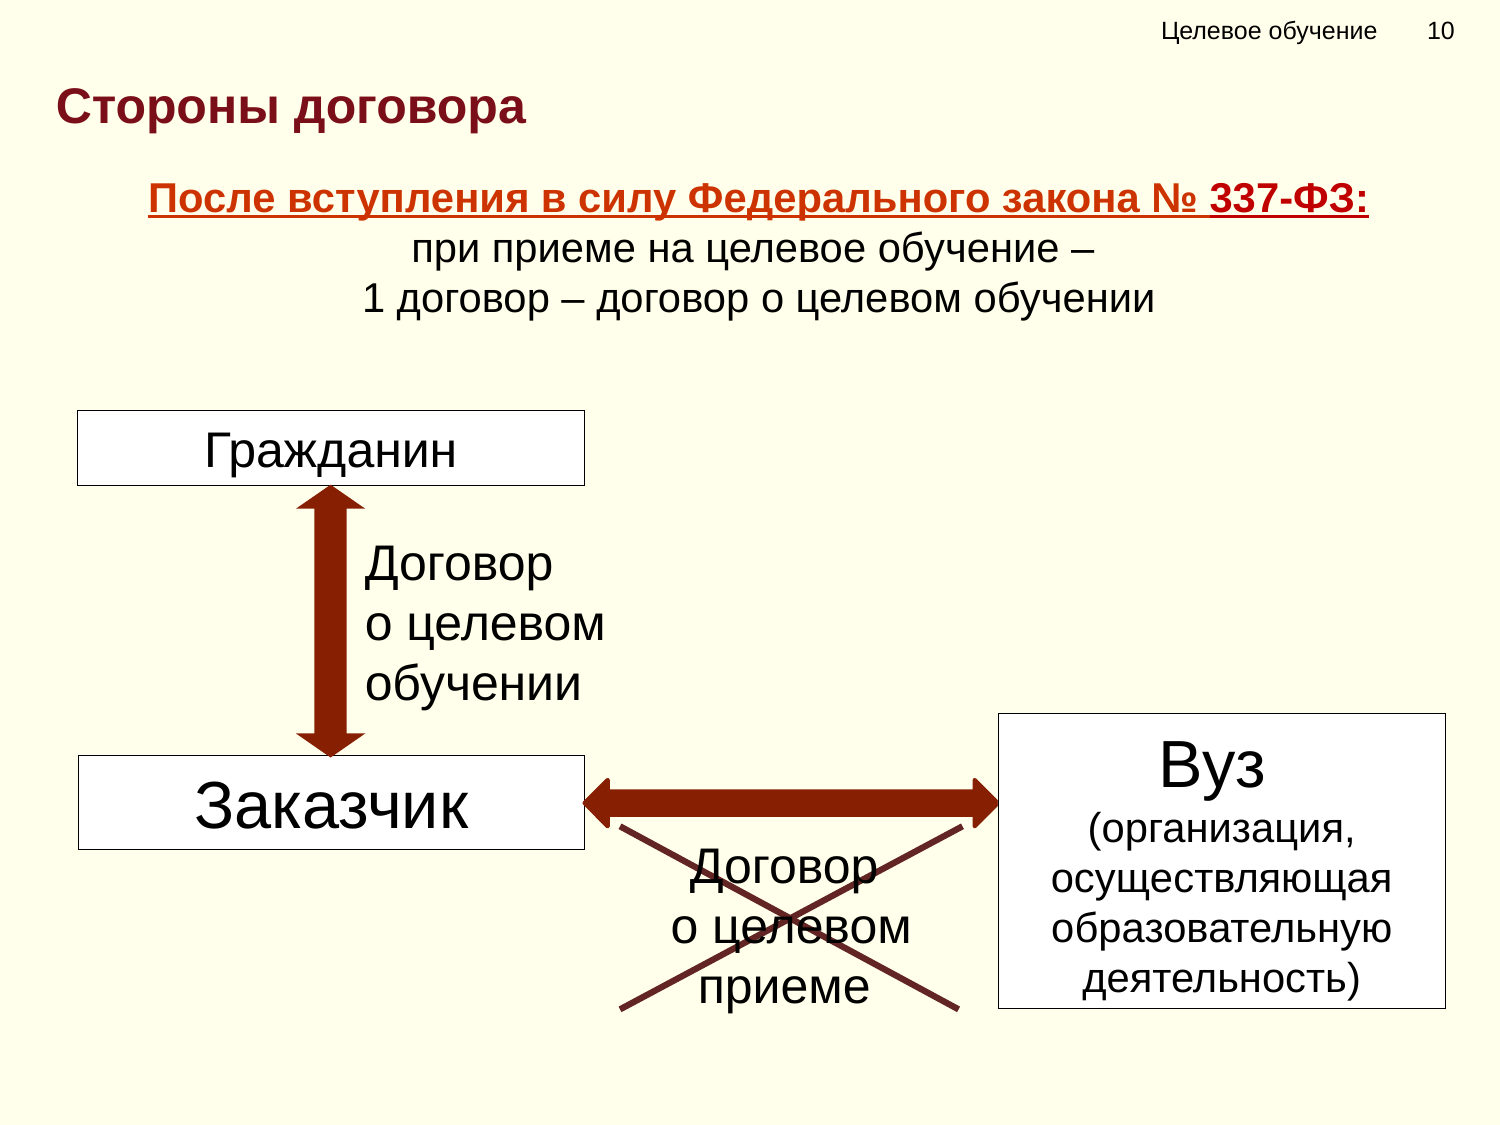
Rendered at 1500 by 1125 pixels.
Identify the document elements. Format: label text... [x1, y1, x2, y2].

text_box Вуз (организация, осуществляющая образовательную деятельность) [997, 713, 1446, 1009]
text_box [582, 778, 997, 826]
text_box Целевое обучение 10 [1116, 0, 1500, 60]
text_box Заказчик [78, 754, 585, 850]
text_box Договор о целевом приеме [584, 826, 998, 1021]
text_box Стороны договора [41, 66, 1435, 137]
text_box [619, 825, 963, 1010]
text_box [302, 487, 359, 755]
text_box Договор о целевом обучении [350, 522, 833, 718]
text_box Гражданин [76, 410, 585, 485]
text_box После вступления в силу Федерального закона № 337-ФЗ: при приеме на целевое обучение – 1 договор – договор о целевом обучении [35, 163, 1483, 329]
